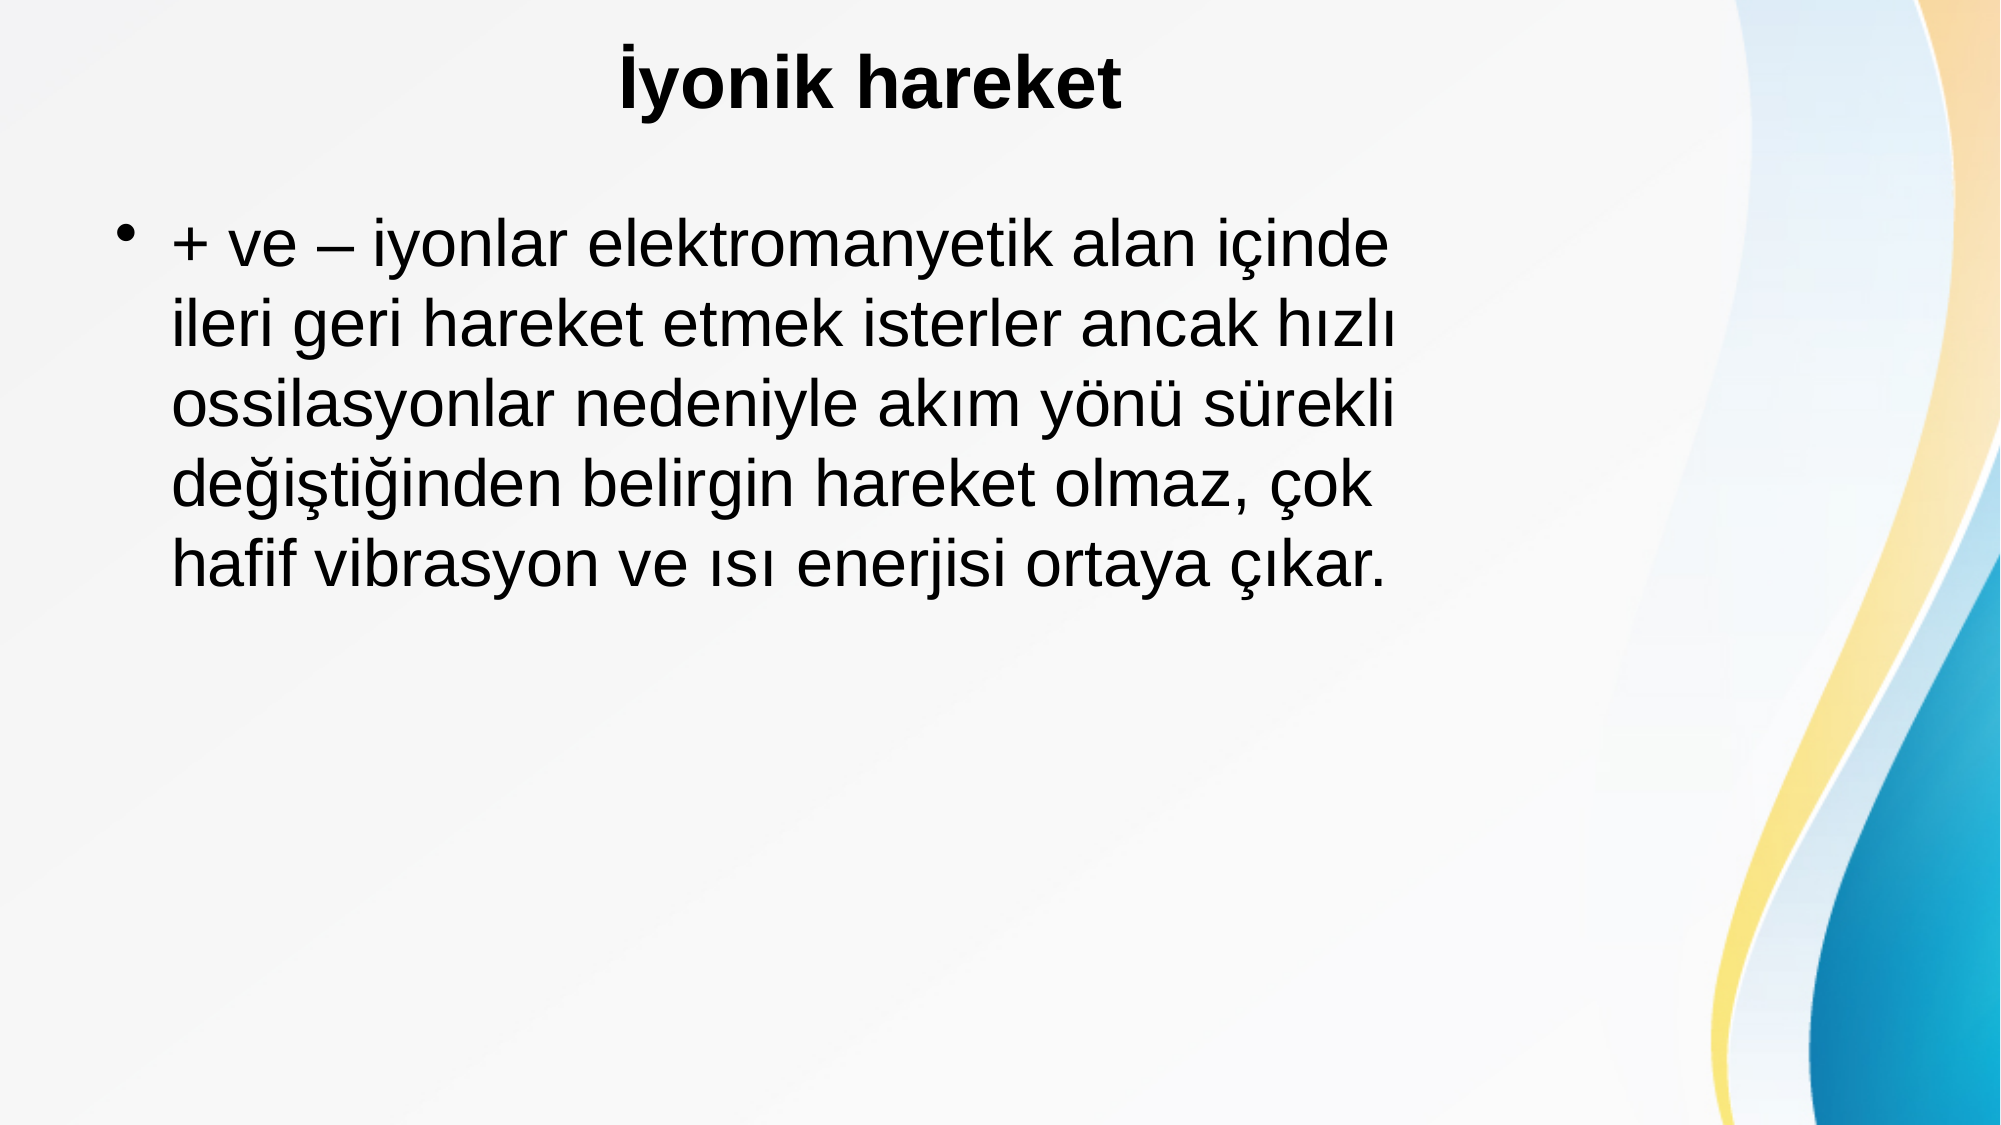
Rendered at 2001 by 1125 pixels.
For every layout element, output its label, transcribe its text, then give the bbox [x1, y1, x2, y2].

title İyonik hareket [603, 30, 1901, 128]
picture [0, 0, 2001, 1125]
list + ve – iyonlar elektromanyetik alan içinde ileri geri hareket etmek isterler ancak hızlı ossilasyonlar nedeniyle akım yönü sürekli değiştiğinden belirgin hareket olmaz, çok hafif vibrasyon ve ısı enerjisi ortaya çıkar. [99, 192, 1512, 1006]
